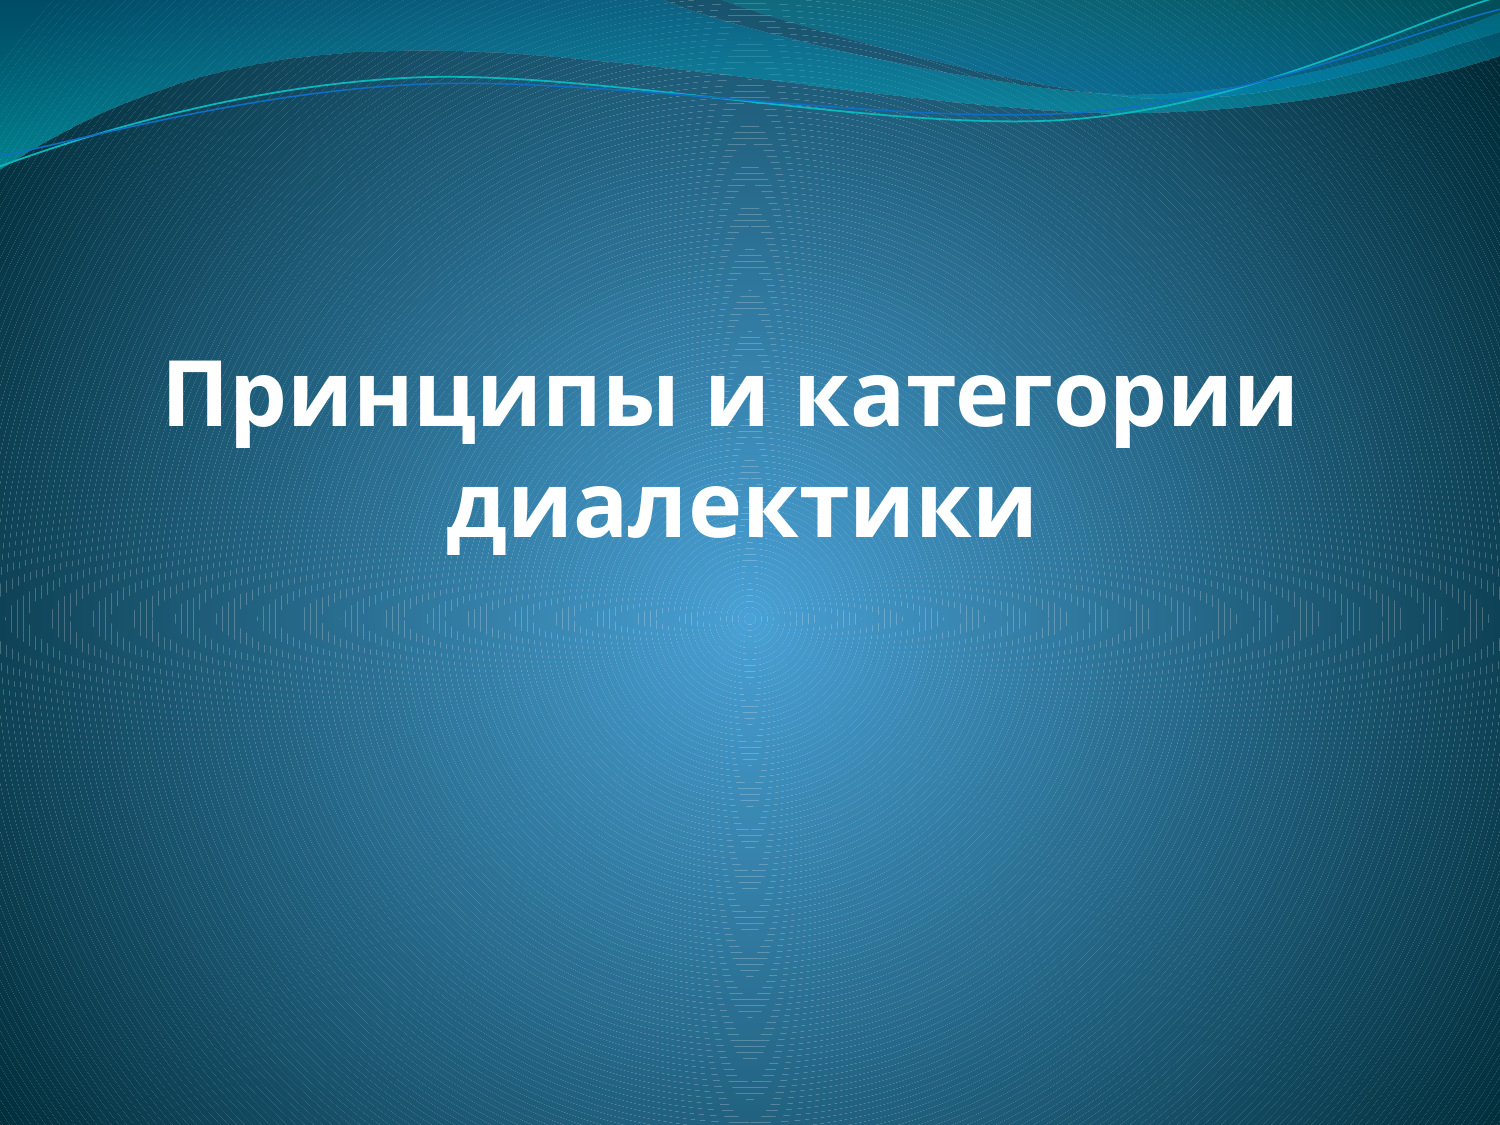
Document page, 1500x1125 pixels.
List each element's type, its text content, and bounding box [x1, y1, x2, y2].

title Принципы и категории диалектики [100, 255, 1389, 556]
